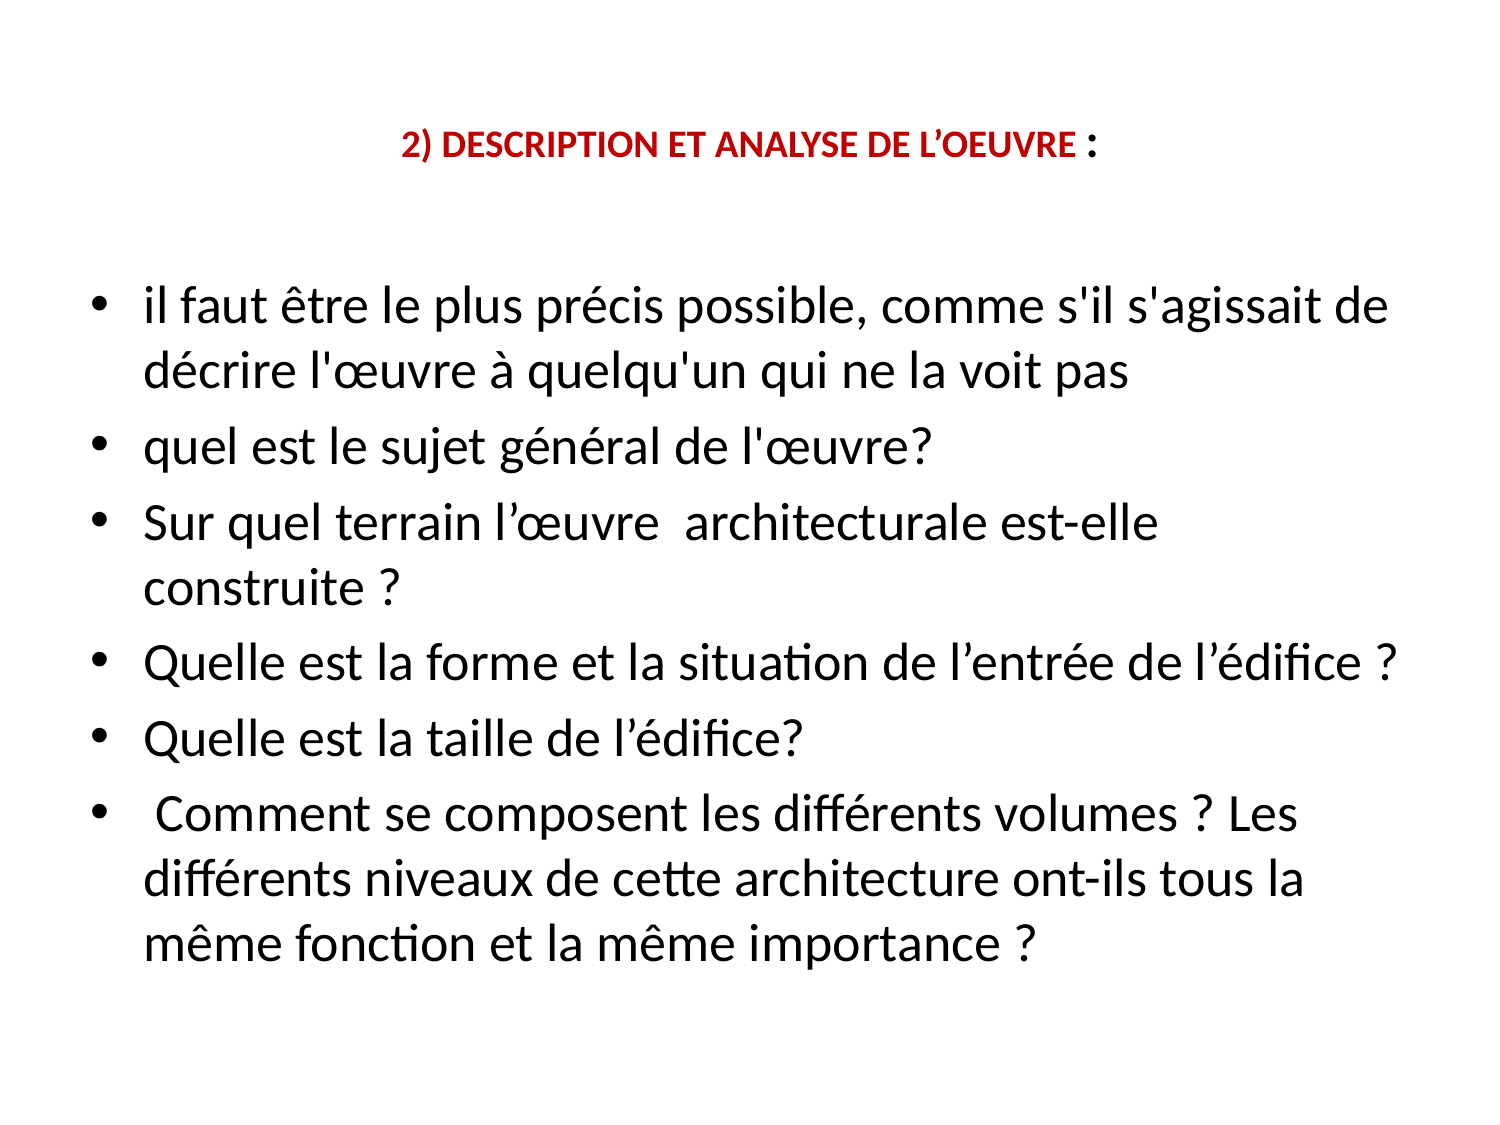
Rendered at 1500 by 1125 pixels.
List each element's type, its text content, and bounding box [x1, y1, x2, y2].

list il faut être le plus précis possible, comme s'il s'agissait de décrire l'œuvre à quelqu'un qui ne la voit pas quel est le sujet général de l'œuvre? Sur quel terrain l’œuvre architecturale est-elle construite ? Quelle est la forme et la situation de l’entrée de l’édifice ? Quelle est la taille de l’édifice? Comment se composent les différents volumes ? Les différents niveaux de cette architecture ont-ils tous la même fonction et la même importance ? [75, 262, 1425, 1005]
title 2) DESCRIPTION ET ANALYSE DE L’OEUVRE : [75, 45, 1425, 233]
